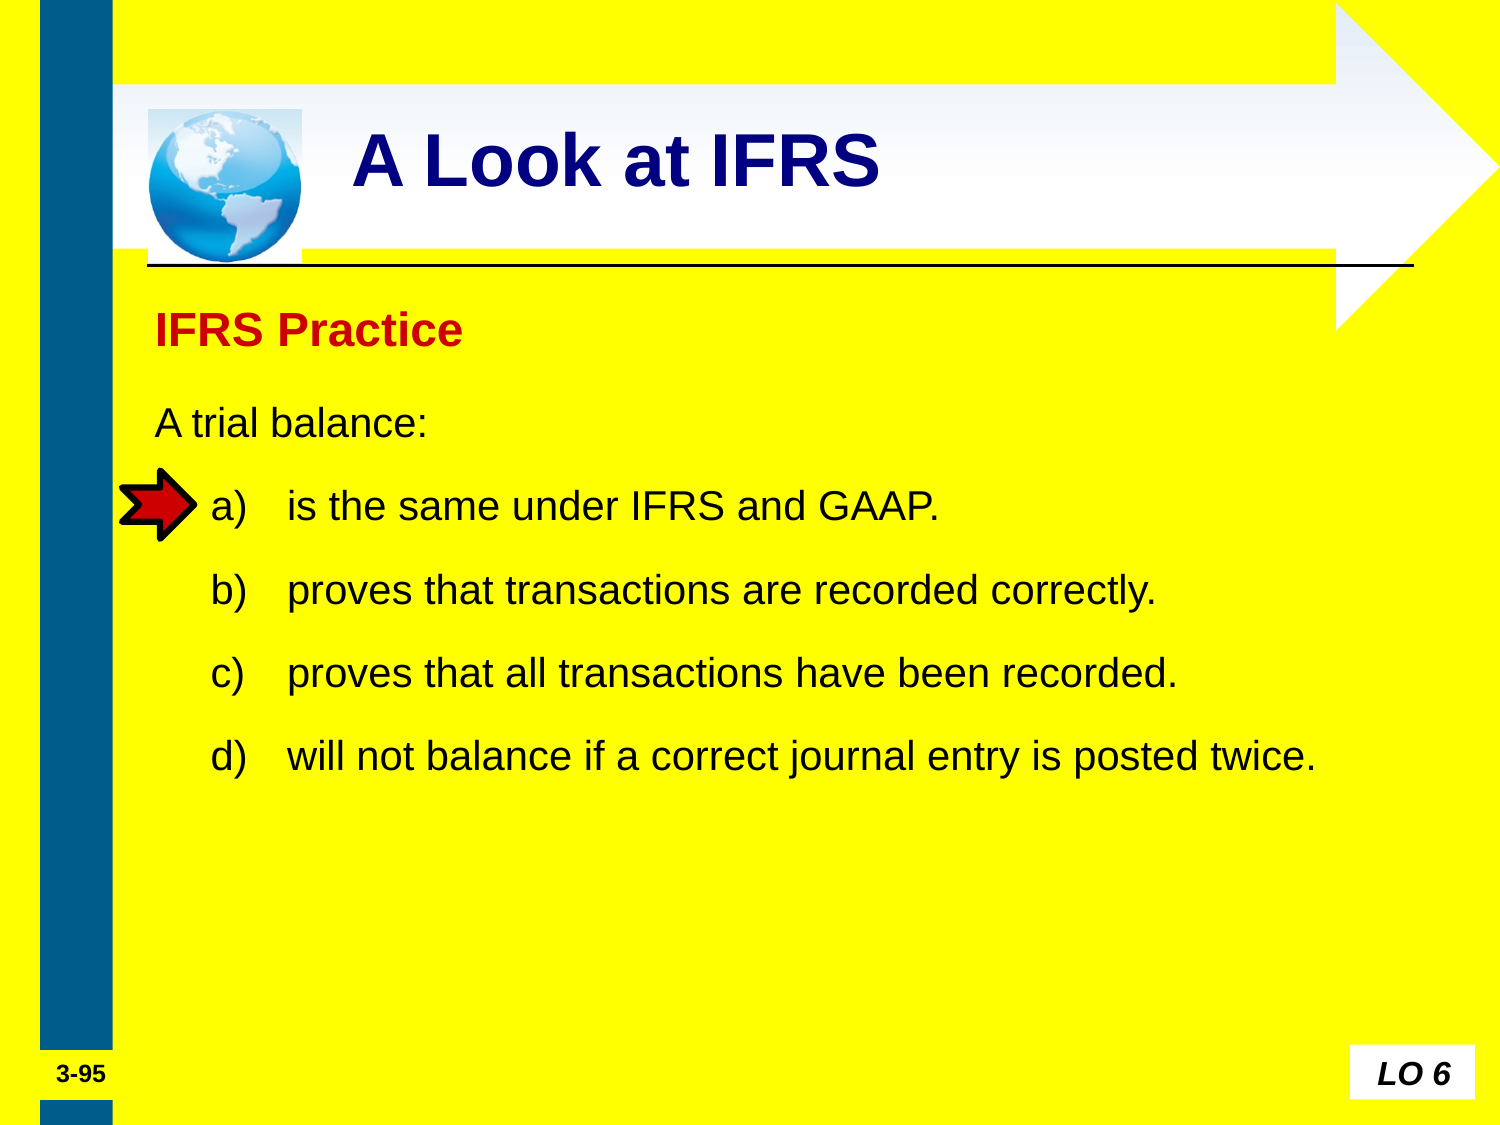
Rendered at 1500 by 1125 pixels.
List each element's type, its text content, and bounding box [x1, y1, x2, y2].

text_box A Look at IFRS [336, 103, 1237, 209]
text_box A trial balance: is the same under IFRS and GAAP. proves that transactions are recorded correctly. proves that all transactions have been recorded. will not balance if a correct journal entry is posted twice. [139, 376, 1415, 787]
text_box [40, 0, 113, 1050]
text_box [40, 1100, 113, 1125]
text_box [113, 2, 1500, 264]
text_box [1336, 273, 1394, 331]
text_box LO 6 [1350, 1044, 1475, 1100]
text_box [121, 470, 195, 539]
text_box IFRS Practice [139, 290, 853, 364]
picture [148, 109, 302, 263]
